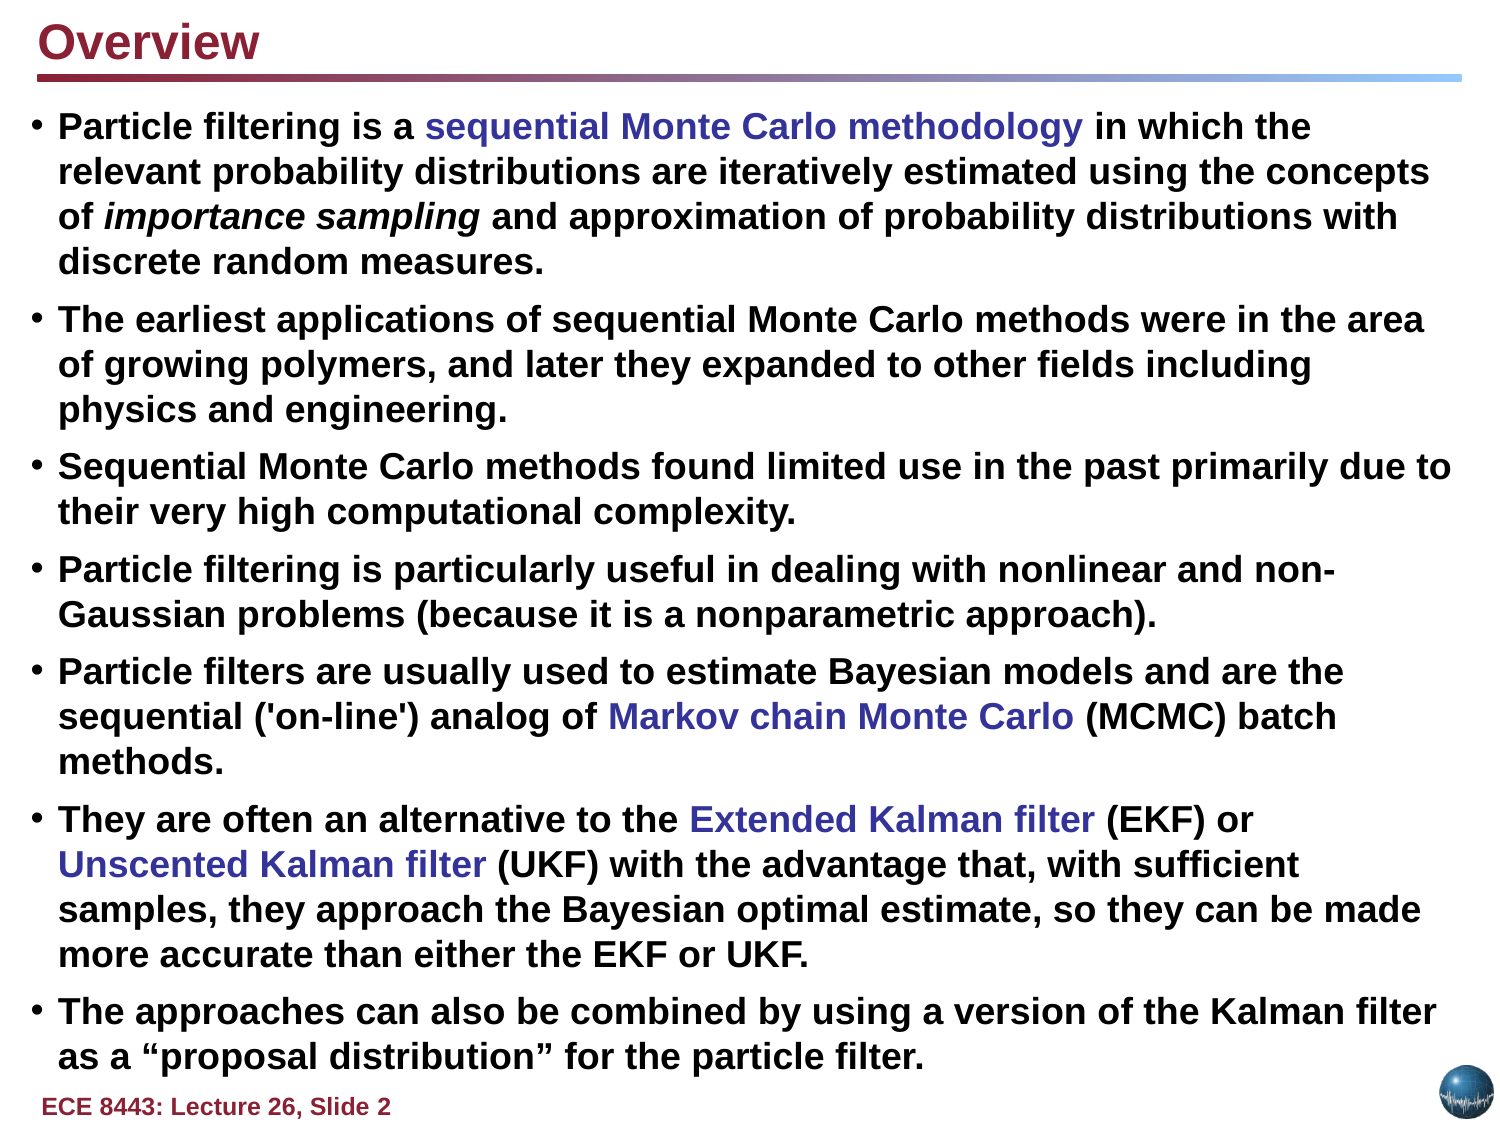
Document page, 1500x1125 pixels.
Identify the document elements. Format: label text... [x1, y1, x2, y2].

text_box Particle filtering is a sequential Monte Carlo methodology in which the relevant probability distributions are iteratively estimated using the concepts of importance sampling and approximation of probability distributions with discrete random measures. The earliest applications of sequential Monte Carlo methods were in the area of growing polymers, and later they expanded to other fields including physics and engineering. Sequential Monte Carlo methods found limited use in the past primarily due to their very high computational complexity. Particle filtering is particularly useful in dealing with nonlinear and non-Gaussian problems (because it is a nonparametric approach). Particle filters are usually used to estimate Bayesian models and are the sequential ('on-line') analog of Markov chain Monte Carlo (MCMC) batch methods. They are often an alternative to the Extended Kalman filter (EKF) or Unscented Kalman filter (UKF) with the advantage that, with sufficient samples, they approach the Bayesian optimal estimate, so they can be made more accurate than either the EKF or UKF. The approaches can also be combined by using a version of the Kalman filter as a “proposal distribution” for the particle filter. [30, 102, 1456, 1078]
text_box Overview [37, 9, 1163, 70]
picture [1439, 1065, 1494, 1119]
